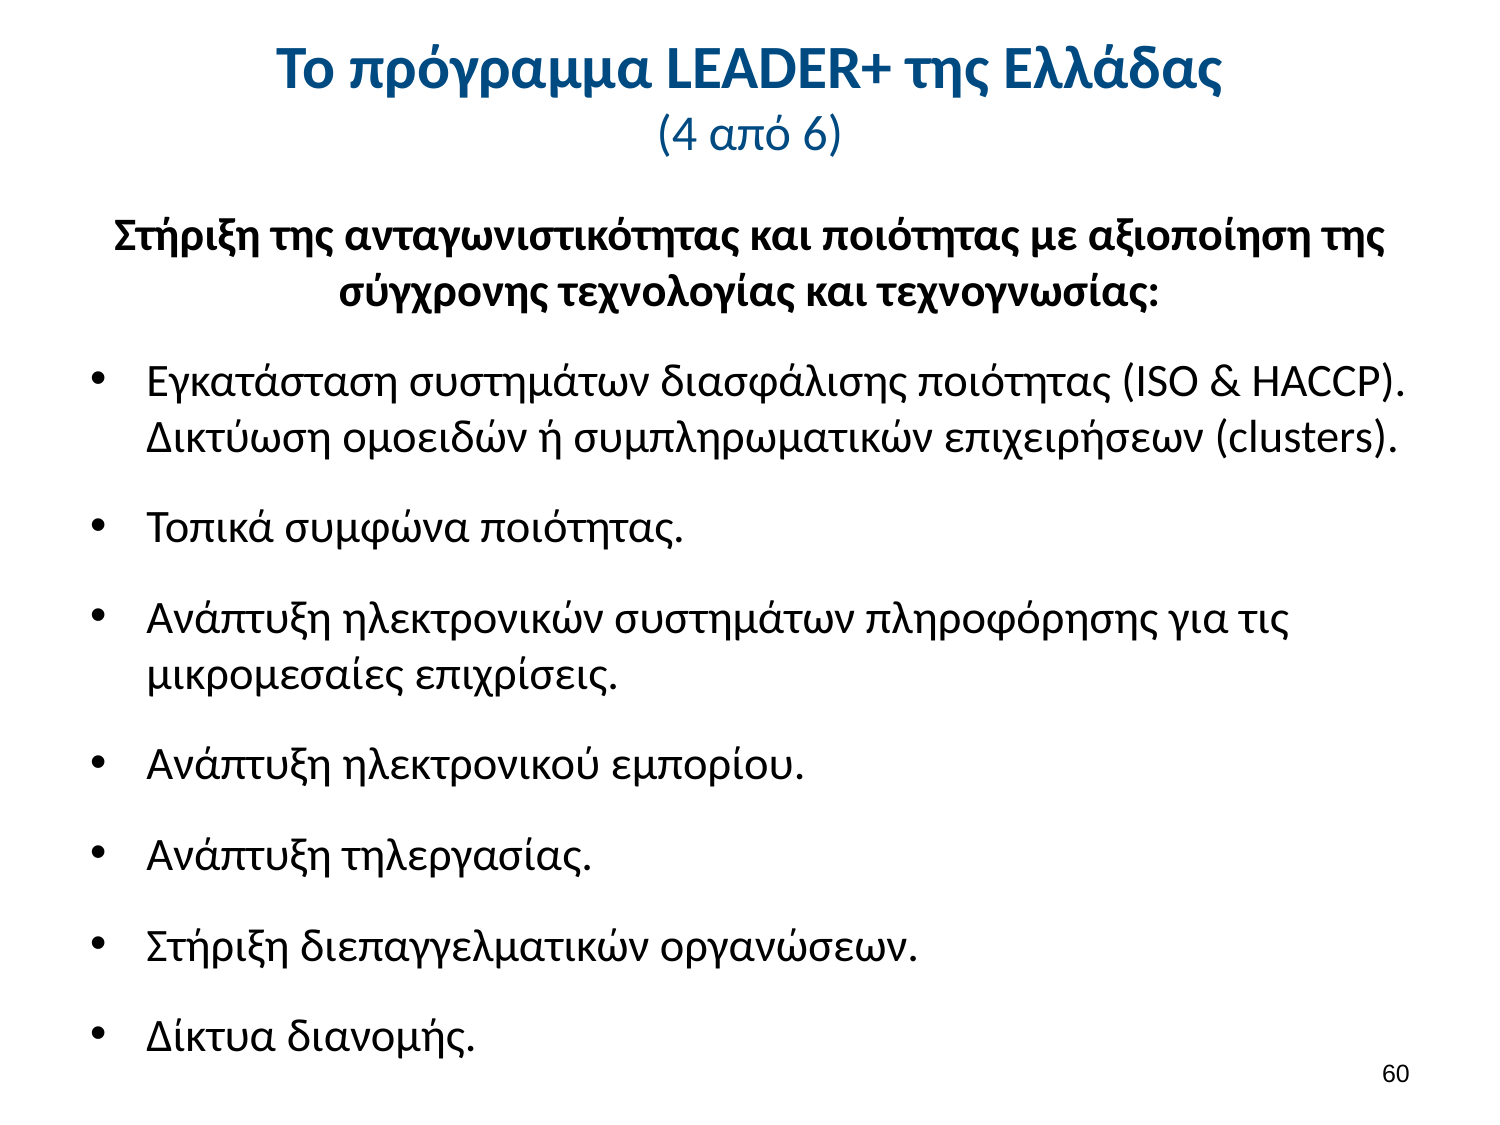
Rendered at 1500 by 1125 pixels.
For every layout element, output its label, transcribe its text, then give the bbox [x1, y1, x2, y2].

title Το πρόγραμμα LEADER+ της Ελλάδας (4 από 6) [0, 19, 1500, 169]
list Στήριξη της ανταγωνιστικότητας και ποιότητας με αξιοποίηση της σύγχρονης τεχνολογίας και τεχνογνωσίας: Εγκατάσταση συστημάτων διασφάλισης ποιότητας (ISO & HACCP). Δικτύωση ομοειδών ή συμπληρωματικών επιχειρήσεων (clusters). Τοπικά συμφώνα ποιότητας. Ανάπτυξη ηλεκτρονικών συστημάτων πληροφόρησης για τις μικρομεσαίες επιχρίσεις. Ανάπτυξη ηλεκτρονικού εμπορίου. Ανάπτυξη τηλεργασίας. Στήριξη διεπαγγελματικών οργανώσεων. Δίκτυα διανομής. [75, 196, 1425, 1083]
slide_number 59 [1074, 1042, 1425, 1103]
